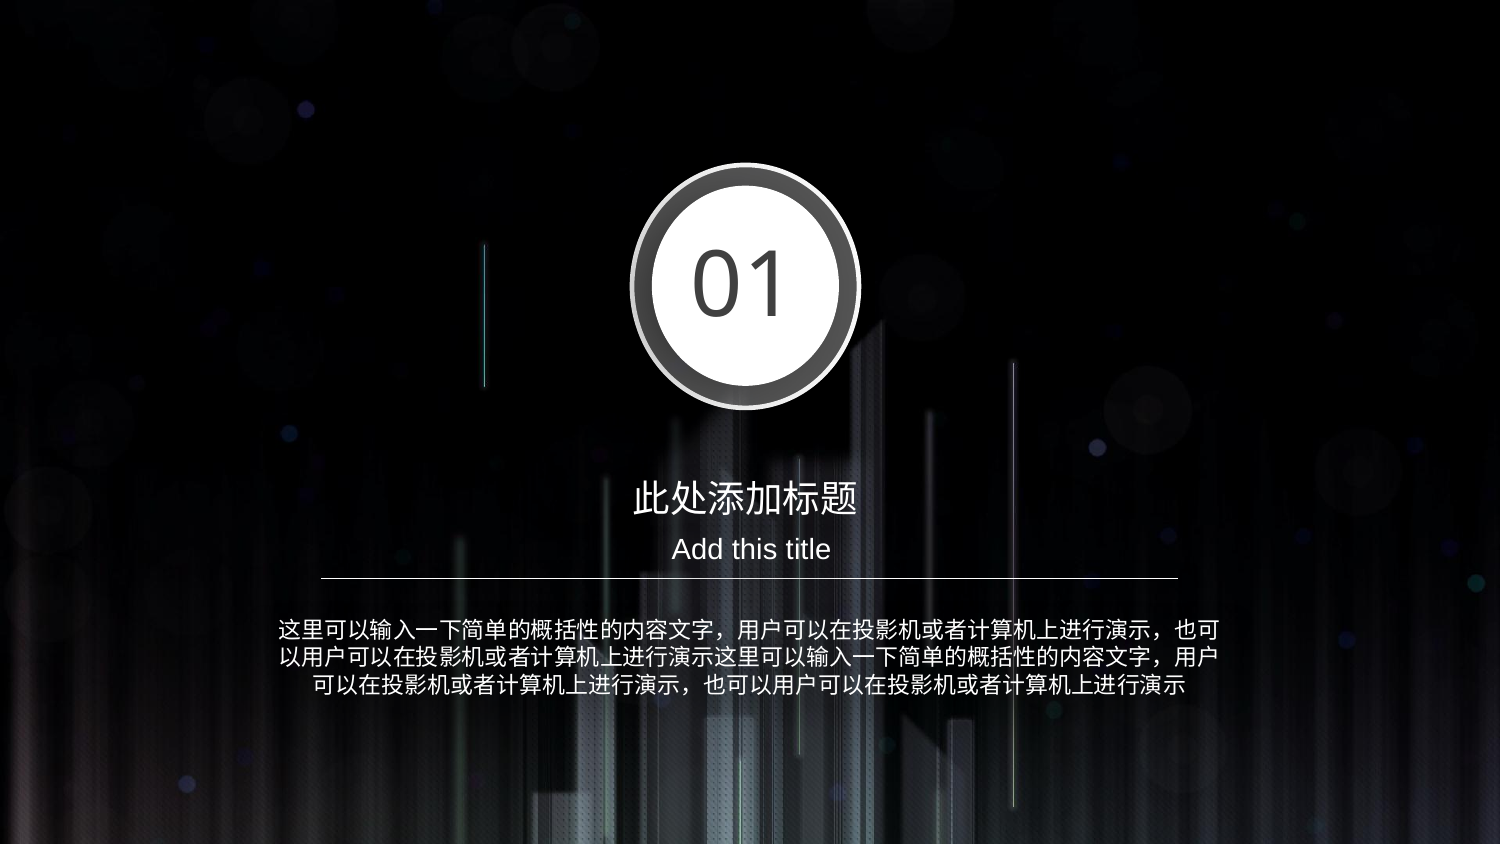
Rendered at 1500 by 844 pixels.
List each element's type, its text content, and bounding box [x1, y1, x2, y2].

text_box 这里可以输入一下简单的概括性的内容文字，用户可以在投影机或者计算机上进行演示，也可以用户可以在投影机或者计算机上进行演示这里可以输入一下简单的概括性的内容文字，用户可以在投影机或者计算机上进行演示，也可以用户可以在投影机或者计算机上进行演示 [256, 609, 1243, 731]
text_box Add this title [660, 524, 844, 571]
picture [0, 0, 1500, 844]
text_box [652, 186, 839, 386]
text_box 此处添加标题 [621, 468, 870, 526]
text_box 01 [679, 218, 812, 341]
text_box [851, 241, 859, 309]
